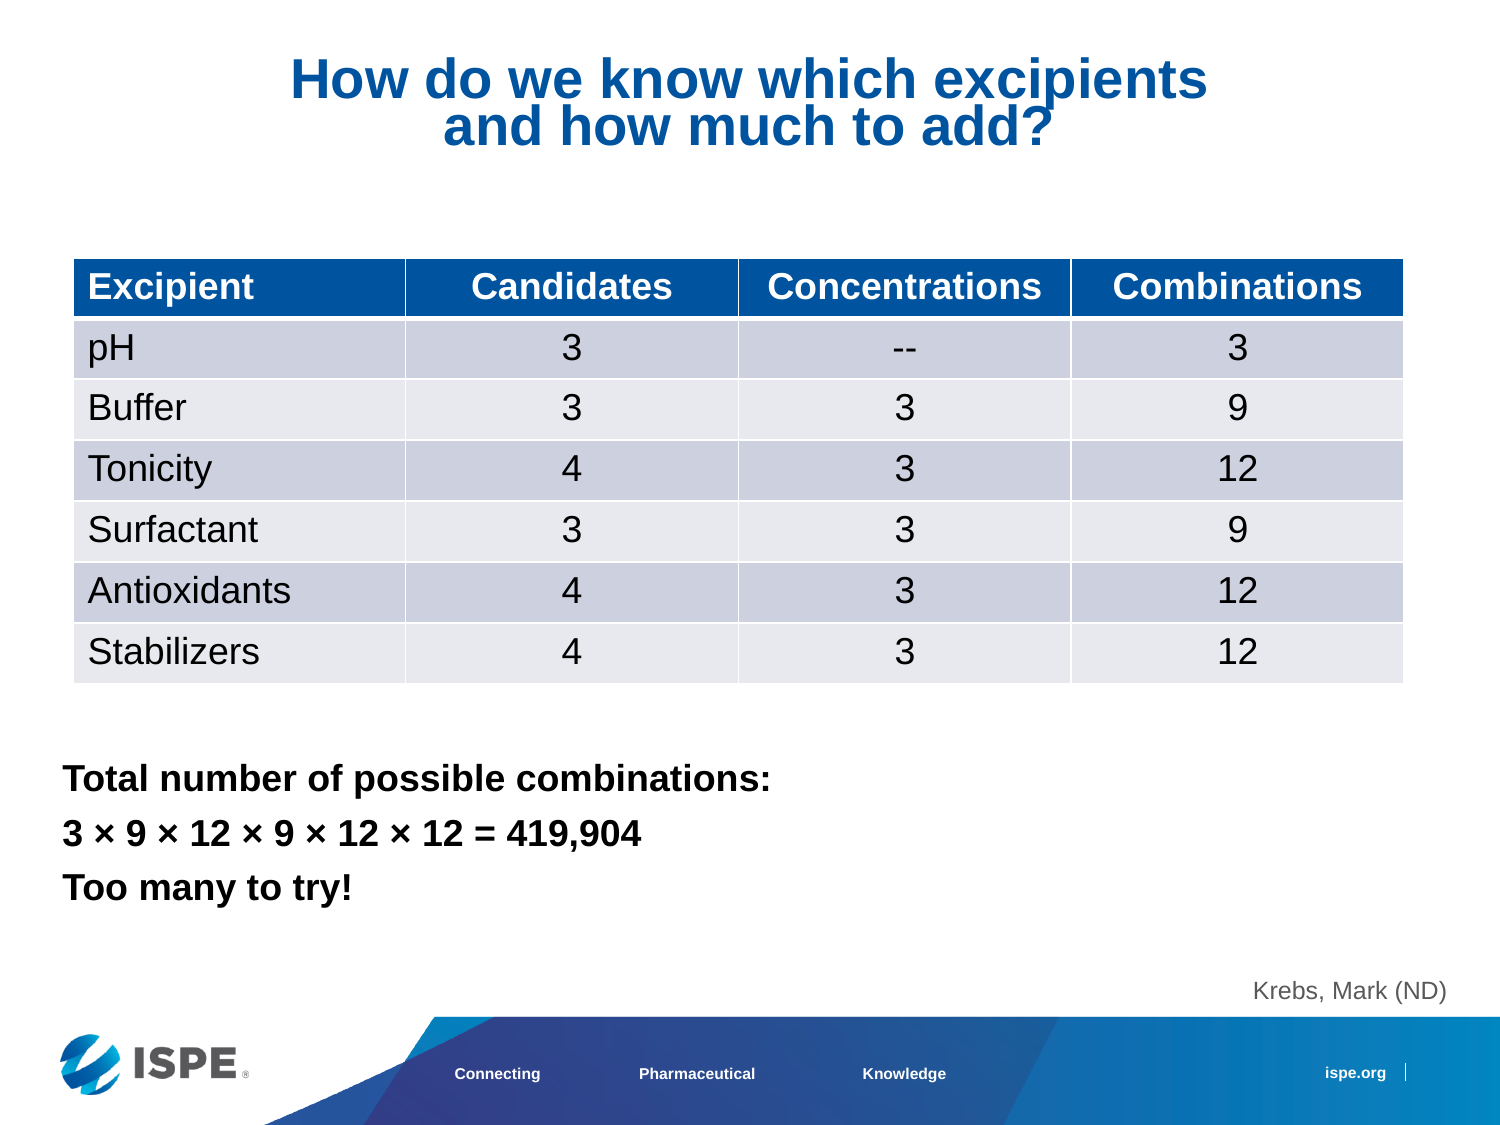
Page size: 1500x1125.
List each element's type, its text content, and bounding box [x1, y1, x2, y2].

table_cell 4 [406, 563, 738, 622]
table_cell Surfactant [74, 502, 405, 561]
table_cell -- [739, 321, 1070, 378]
table_cell 3 [406, 502, 738, 561]
table_cell 3 [1072, 321, 1403, 378]
table_header Excipient [74, 259, 405, 316]
table_header Combinations [1072, 259, 1403, 316]
table_cell Tonicity [74, 441, 405, 500]
table_cell 9 [1072, 380, 1403, 439]
table_cell 4 [406, 624, 738, 683]
table_cell 12 [1072, 563, 1403, 622]
picture [0, 0, 1500, 1125]
table_cell 3 [406, 321, 738, 378]
table_cell Buffer [74, 380, 405, 439]
table_cell 3 [739, 441, 1070, 500]
table_cell 3 [739, 502, 1070, 561]
table_cell Stabilizers [74, 624, 405, 683]
table_cell 3 [739, 624, 1070, 683]
table_cell 9 [1072, 502, 1403, 561]
table_cell 4 [406, 441, 738, 500]
table_cell pH [74, 321, 405, 378]
table_cell Antioxidants [74, 563, 405, 622]
list Total number of possible combinations: 3 × 9 × 12 × 9 × 12 × 12 = 419,904 Too many to try! [62, 767, 1438, 967]
table_cell 3 [739, 563, 1070, 622]
table_cell 12 [1072, 624, 1403, 683]
table_header Candidates [406, 259, 738, 316]
text_box Krebs, Mark (ND) [1238, 966, 1463, 1012]
table_cell 3 [739, 380, 1070, 439]
list How do we know which excipients and how much to add? [62, 62, 1438, 218]
table_cell 3 [406, 380, 738, 439]
table_header Concentrations [739, 259, 1070, 316]
table_cell 12 [1072, 441, 1403, 500]
